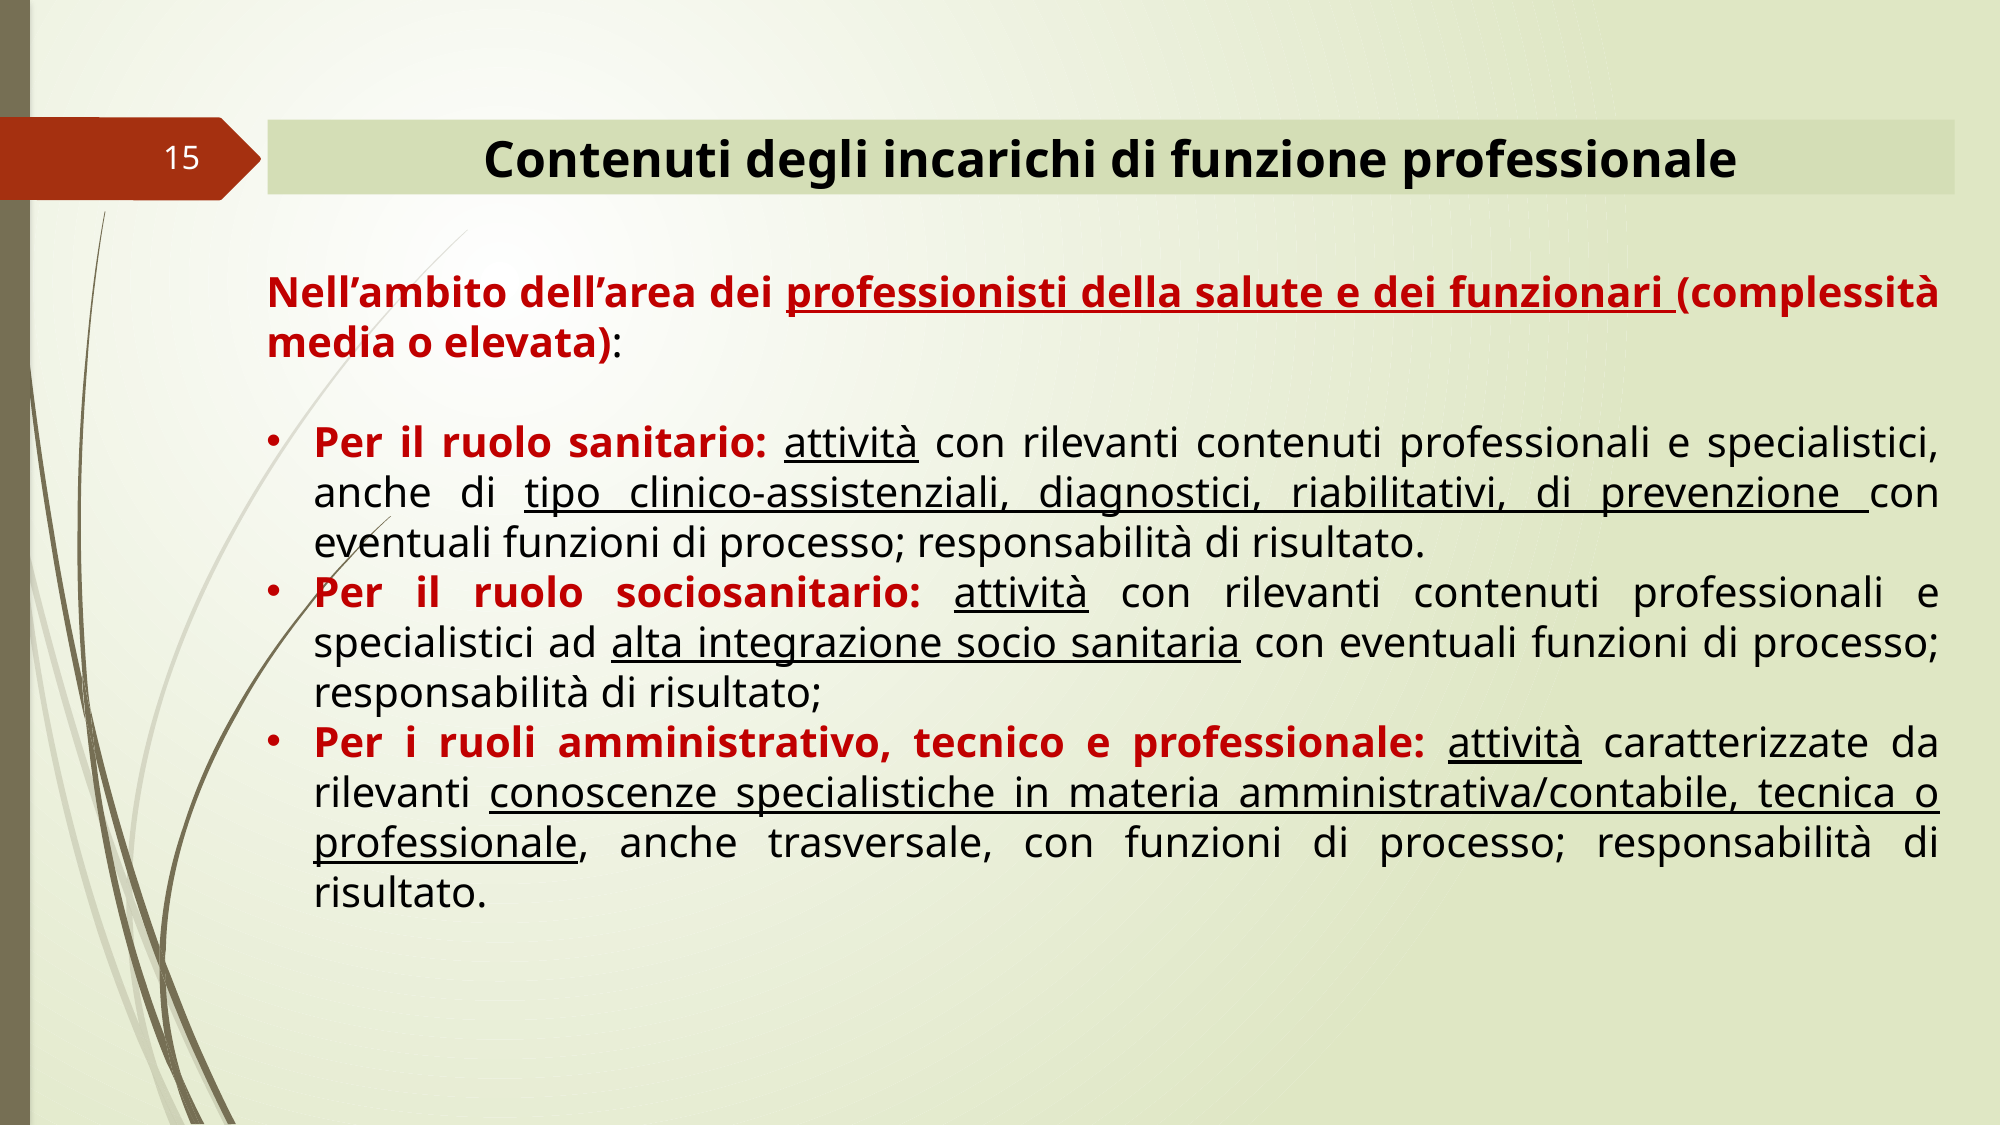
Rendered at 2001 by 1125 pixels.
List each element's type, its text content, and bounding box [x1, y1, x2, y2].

text_box Contenuti degli incarichi di funzione professionale [267, 119, 1955, 195]
slide_number 15 [87, 129, 216, 189]
text_box Nell’ambito dell’area dei professionisti della salute e dei funzionari (complessità media o elevata): Per il ruolo sanitario: attività con rilevanti contenuti professionali e specialistici, anche di tipo clinico-assistenziali, diagnostici, riabilitativi, di prevenzione con eventuali funzioni di processo; responsabilità di risultato. Per il ruolo sociosanitario: attività con rilevanti contenuti professionali e specialistici ad alta integrazione socio sanitaria con eventuali funzioni di processo; responsabilità di risultato; Per i ruoli amministrativo, tecnico e professionale: attività caratterizzate da rilevanti conoscenze specialistiche in materia amministrativa/contabile, tecnica o professionale, anche trasversale, con funzioni di processo; responsabilità di risultato. [251, 257, 1955, 973]
